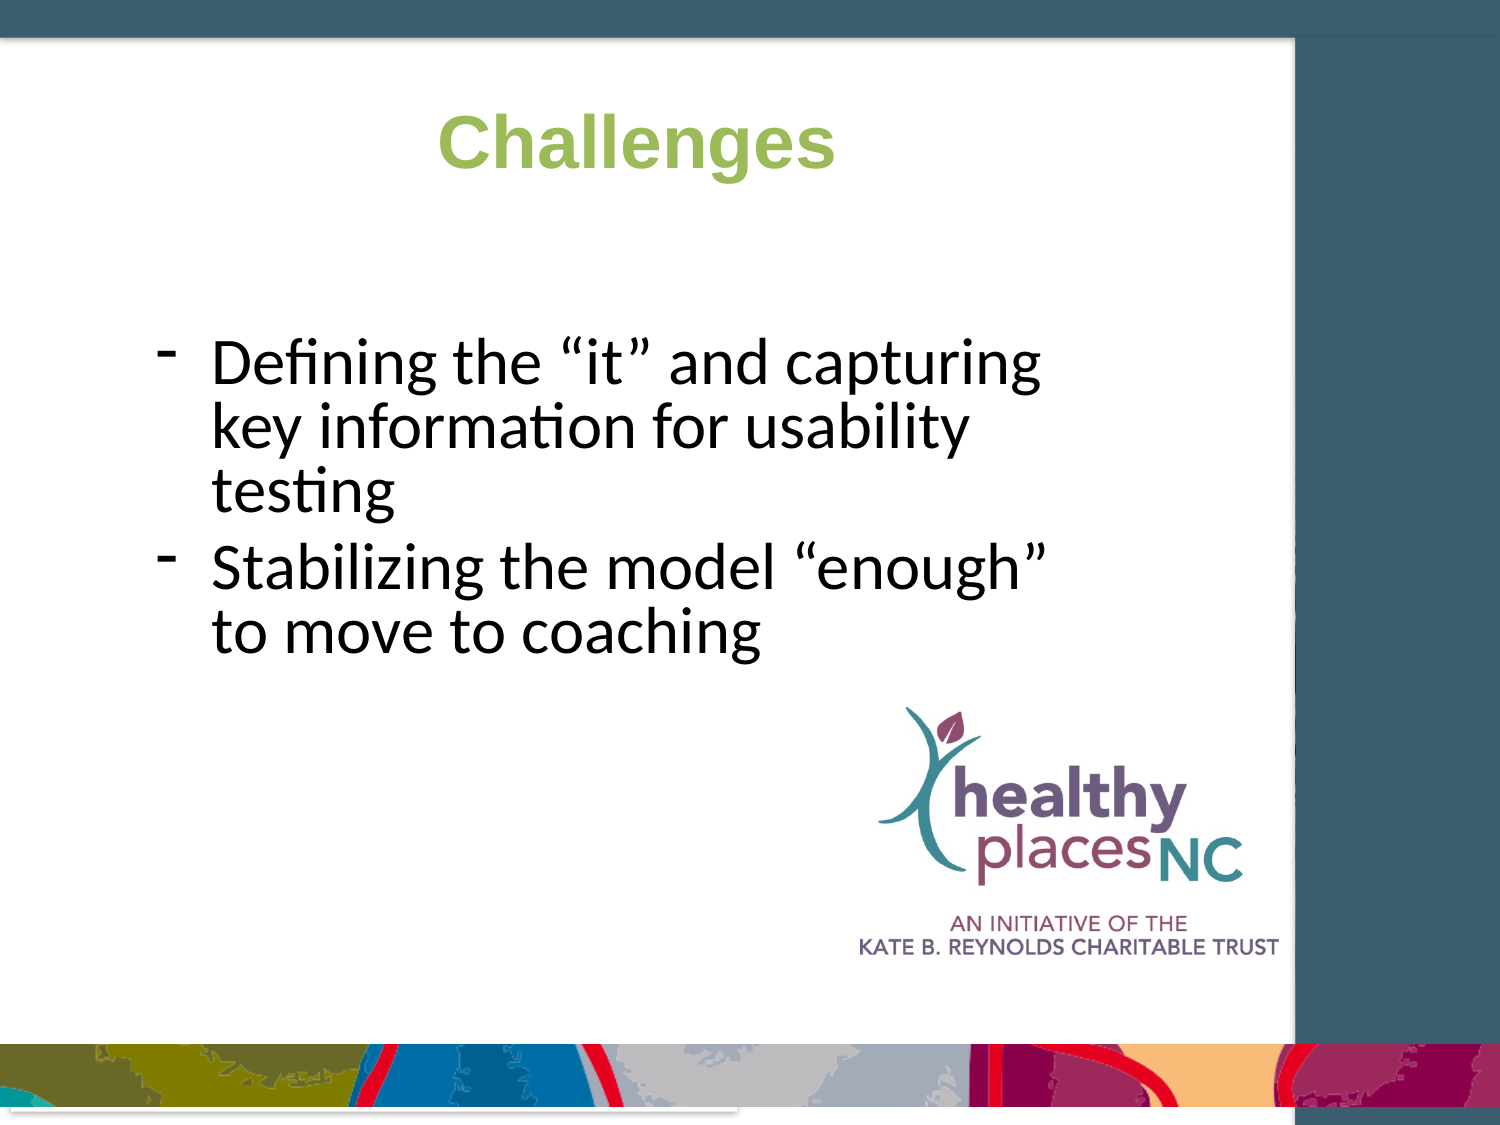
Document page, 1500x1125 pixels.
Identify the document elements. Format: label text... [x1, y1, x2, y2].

title Challenges [75, 45, 1200, 233]
picture [576, 1044, 1500, 1107]
picture [356, 1044, 398, 1107]
picture [860, 707, 1279, 956]
picture [0, 1044, 369, 1107]
list Defining the “it” and capturing key information for usability testing Stabilizing the model “enough” to move to coaching [75, 262, 1103, 1005]
